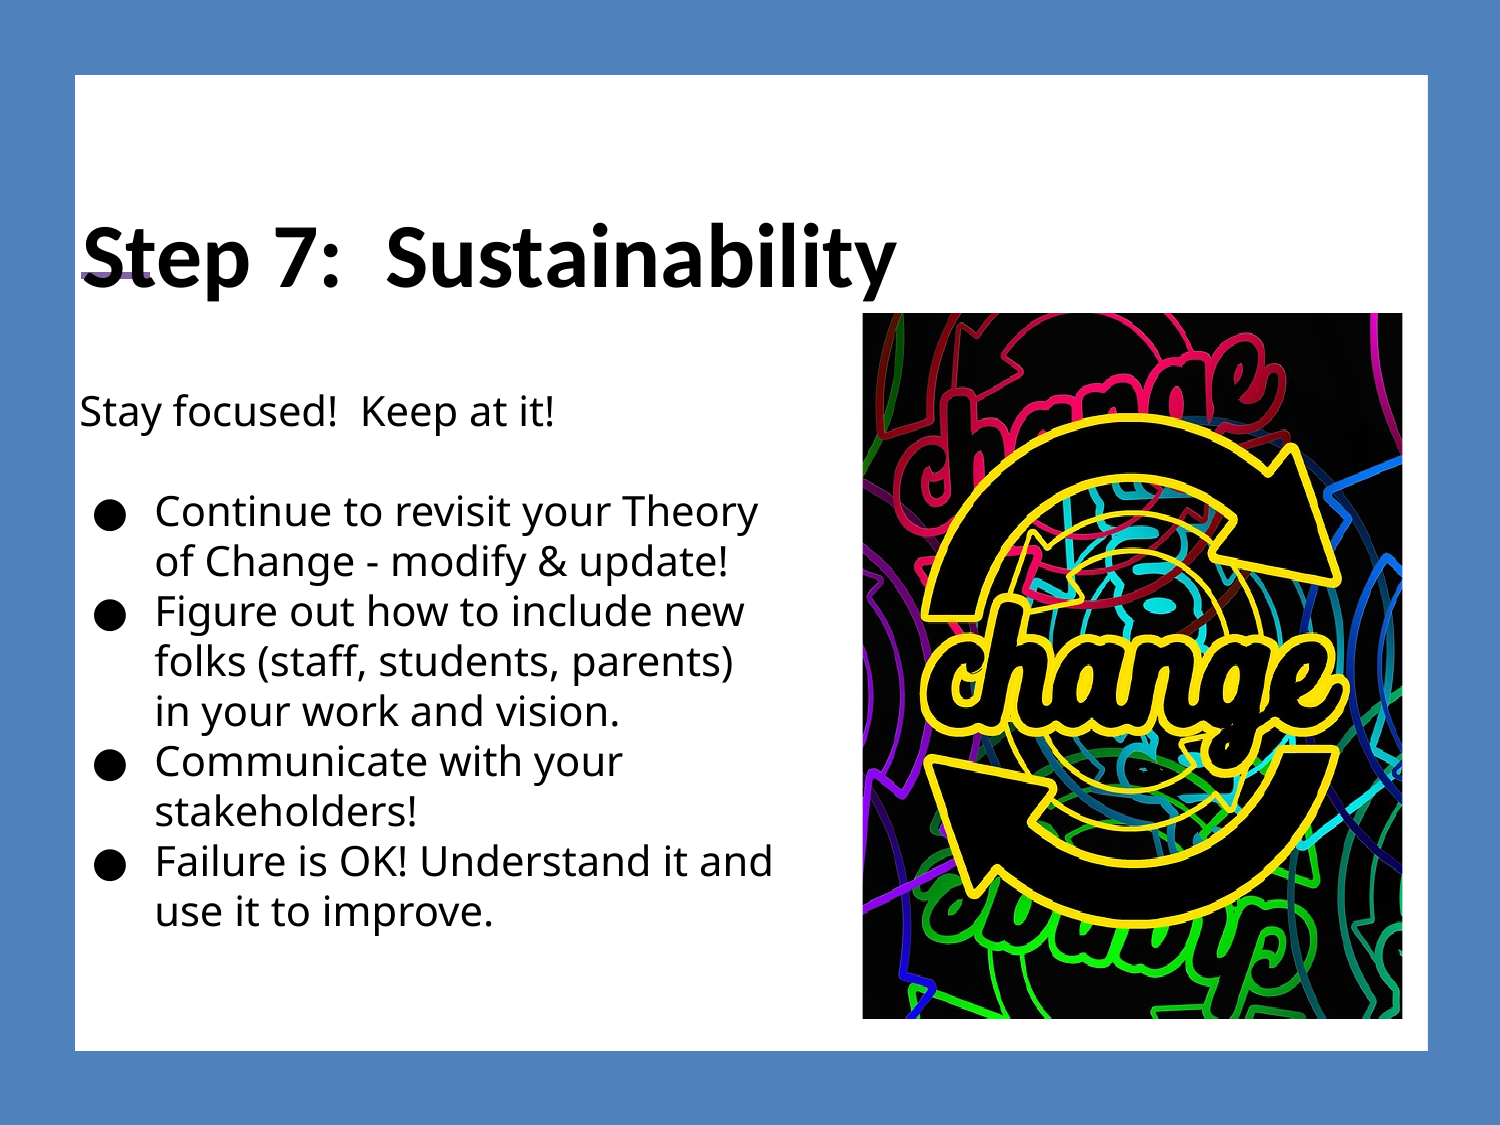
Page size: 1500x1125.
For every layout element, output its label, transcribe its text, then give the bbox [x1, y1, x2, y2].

picture [862, 312, 1403, 1019]
title Step 7: Sustainability [25, 154, 1434, 321]
text_box Stay focused! Keep at it! Continue to revisit your Theory of Change - modify & update! Figure out how to include new folks (staff, students, parents) in your work and vision. Communicate with your stakeholders! Failure is OK! Understand it and use it to improve. [64, 370, 795, 1009]
